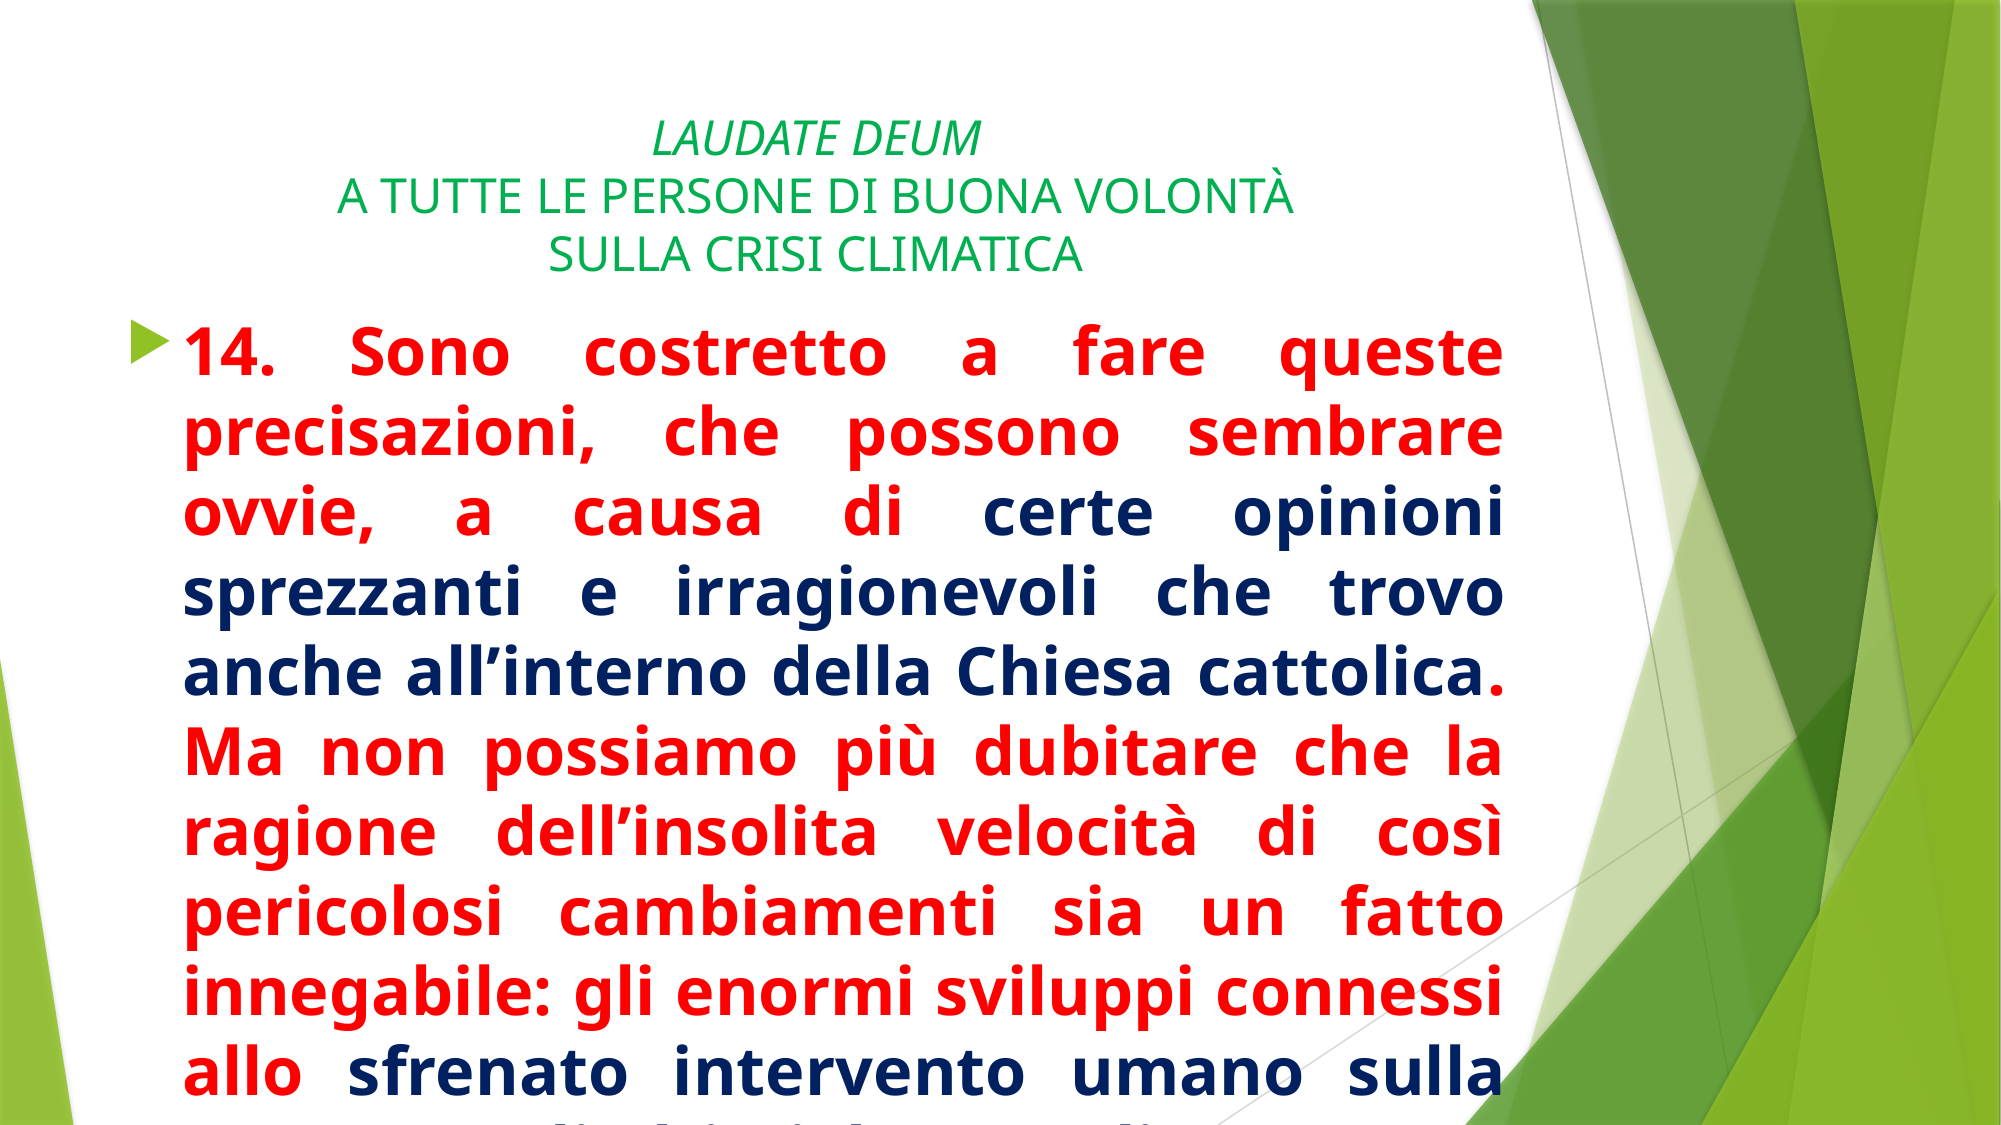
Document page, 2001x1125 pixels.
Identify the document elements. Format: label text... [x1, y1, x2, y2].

list 14. Sono costretto a fare queste precisazioni, che possono sembrare ovvie, a causa di certe opinioni sprezzanti e irragionevoli che trovo anche all’interno della Chiesa cattolica. Ma non possiamo più dubitare che la ragione dell’insolita velocità di così pericolosi cambiamenti sia un fatto innegabile: gli enormi sviluppi connessi allo sfrenato intervento umano sulla natura negli ultimi due secoli. [111, 301, 1522, 1025]
title LAUDATE DEUM A TUTTE LE PERSONE DI BUONA VOLONTÀ SULLA CRISI CLIMATICA [111, 99, 1522, 291]
